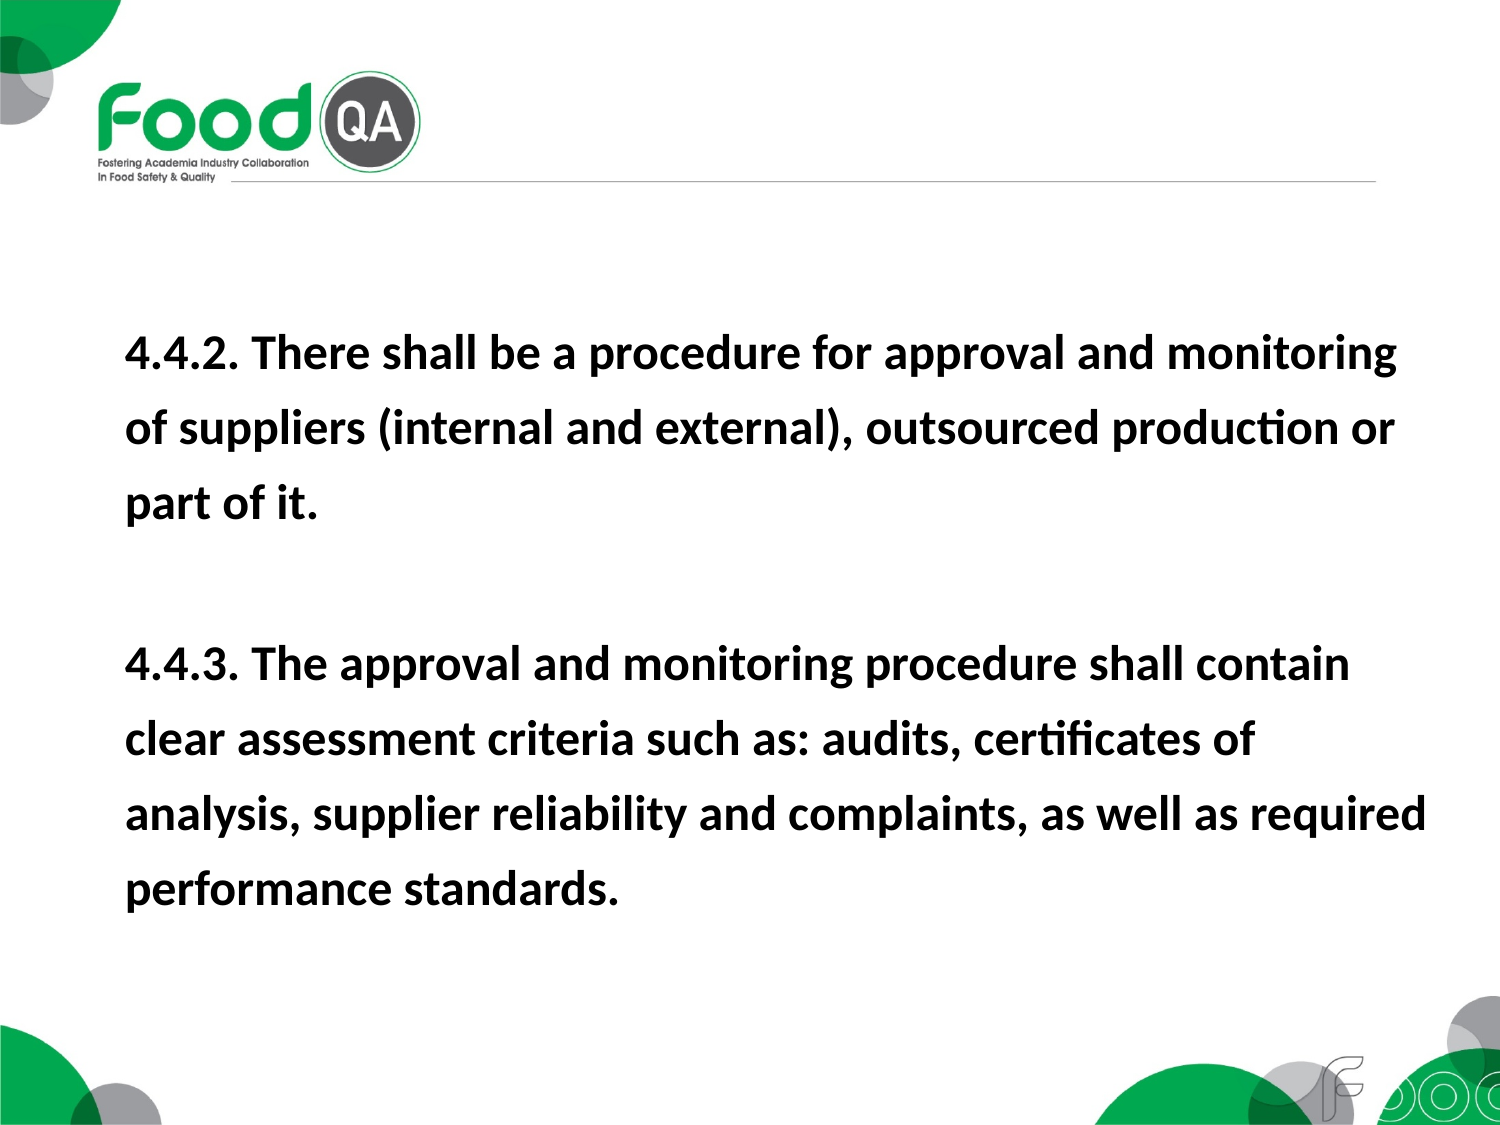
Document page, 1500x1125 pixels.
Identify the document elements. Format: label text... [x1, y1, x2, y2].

picture [0, 0, 1497, 188]
picture [0, 984, 1500, 1125]
subtitle 4.4.2. There shall be a procedure for approval and monitoring of suppliers (internal and external), outsourced production or part of it. 4.4.3. The approval and monitoring procedure shall contain clear assessment criteria such as: audits, certificates of analysis, supplier reliability and complaints, as well as required performance standards. [109, 212, 1450, 983]
